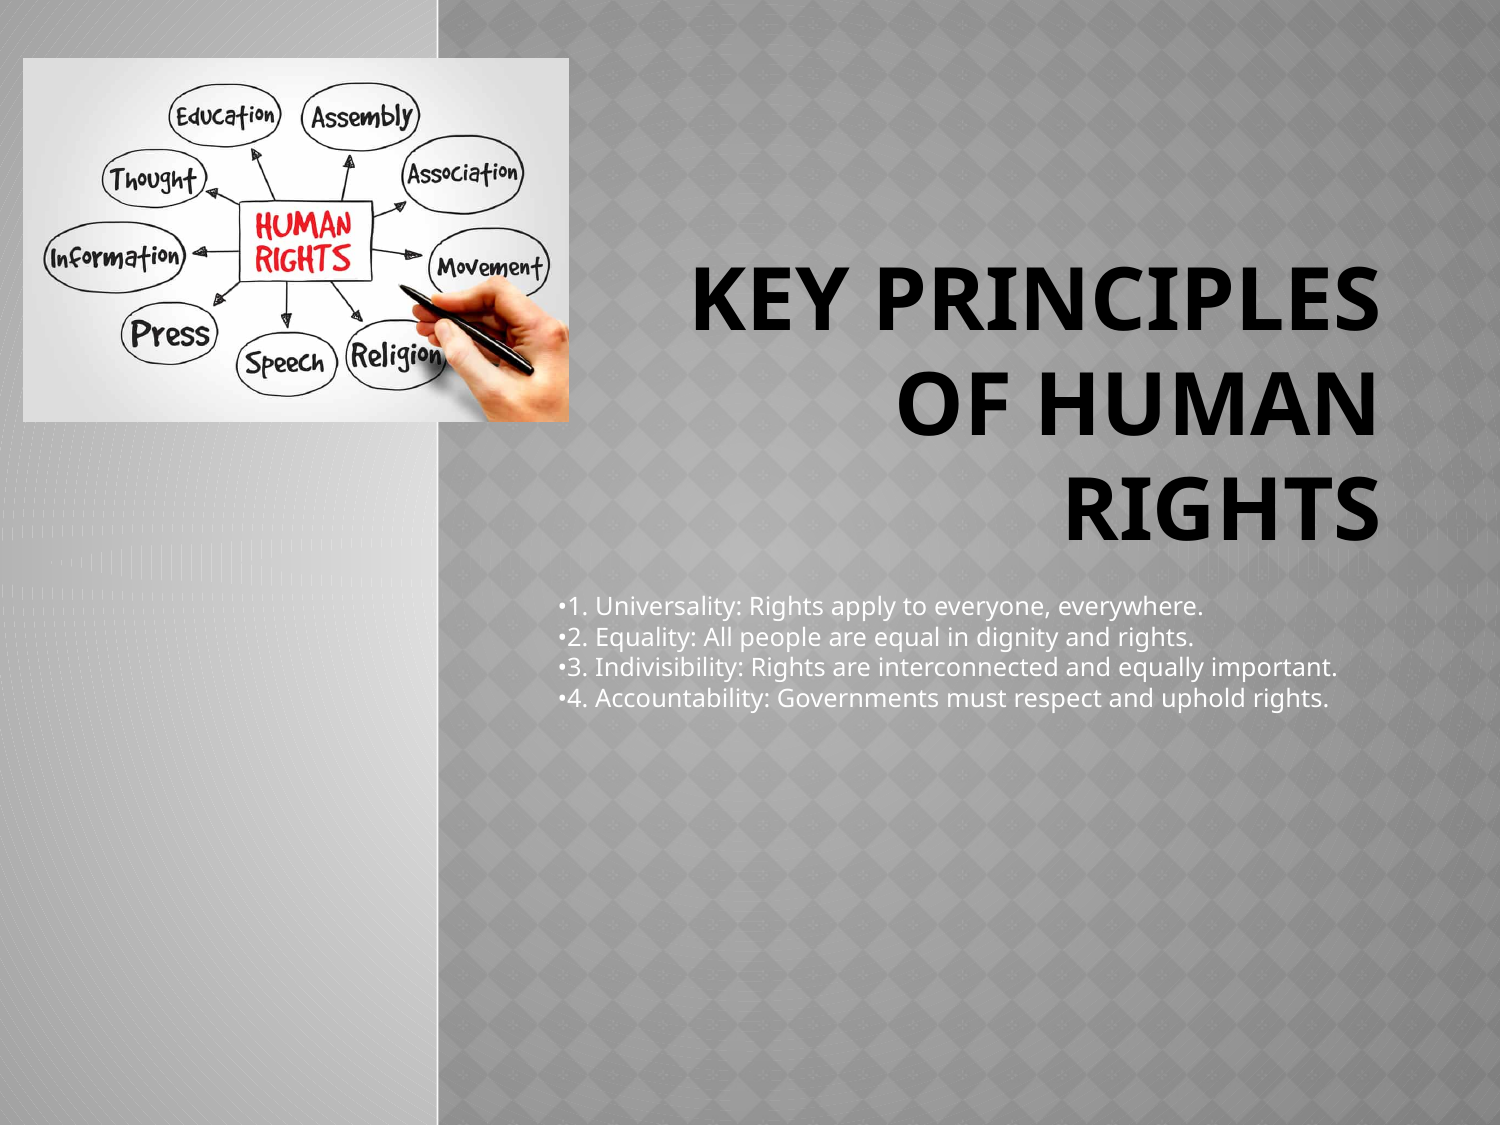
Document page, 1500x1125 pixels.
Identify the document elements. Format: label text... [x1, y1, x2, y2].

subtitle •1. Universality: Rights apply to everyone, everywhere. •2. Equality: All people are equal in dignity and rights. •3. Indivisibility: Rights are interconnected and equally important. •4. Accountability: Governments must respect and uphold rights. [550, 580, 1390, 762]
picture [23, 58, 569, 423]
title Key Principles of Human Rights [552, 87, 1390, 558]
